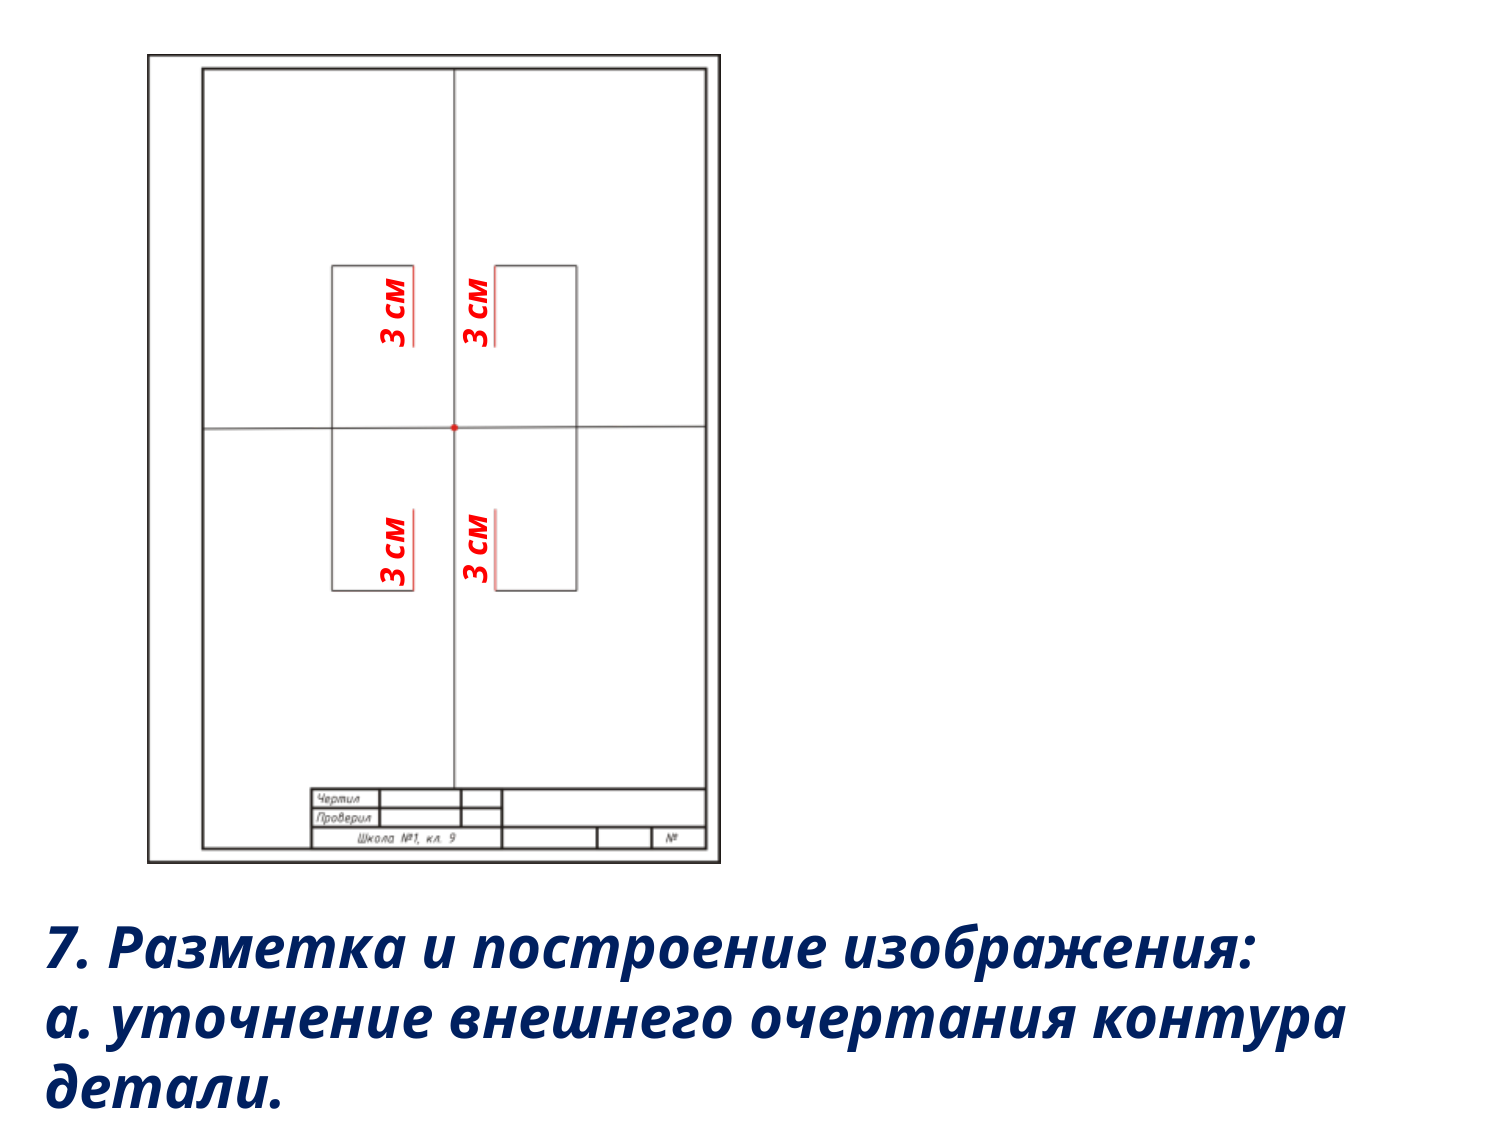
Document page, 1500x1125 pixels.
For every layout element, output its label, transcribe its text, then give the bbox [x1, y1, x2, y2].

picture [147, 54, 721, 865]
text_box 7. Разметка и построение изображения: а. уточнение внешнего очертания контура детали. [29, 902, 1471, 1090]
